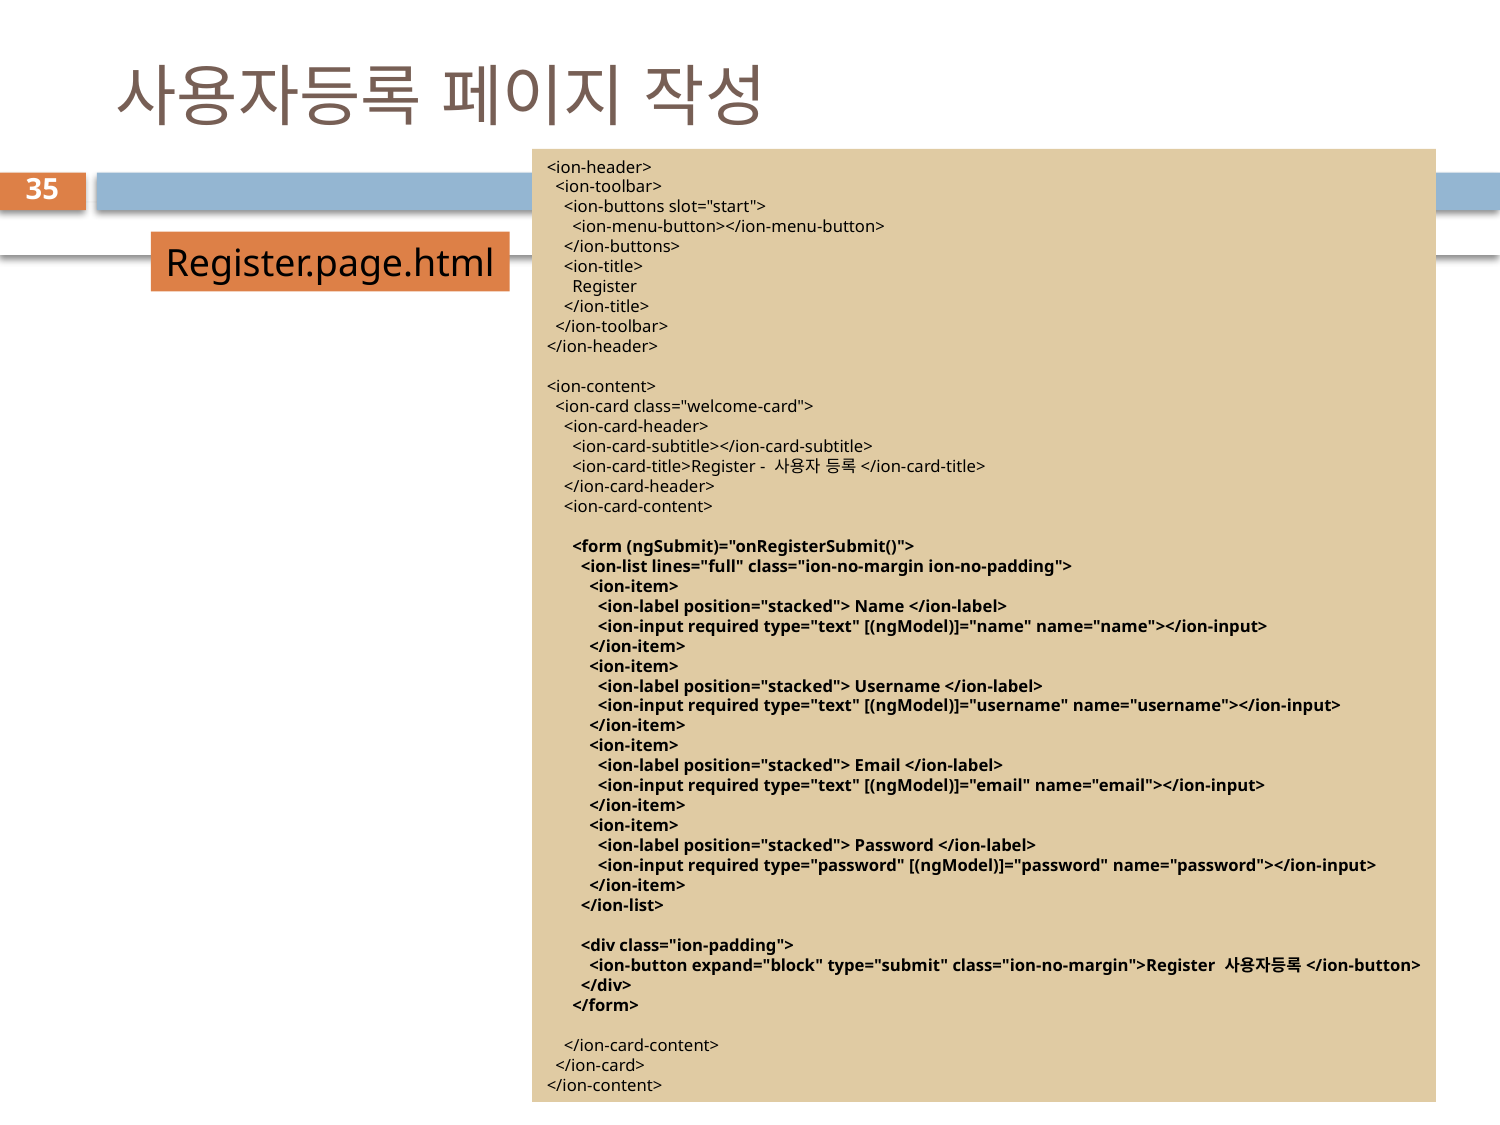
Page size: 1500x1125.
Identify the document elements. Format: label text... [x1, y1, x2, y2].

slide_number 35 [0, 170, 87, 211]
text_box Register.page.html [150, 231, 510, 292]
text_box <ion-header> <ion-toolbar> <ion-buttons slot="start"> <ion-menu-button></ion-menu-button> </ion-buttons> <ion-title> Register </ion-title> </ion-toolbar> </ion-header> <ion-content> <ion-card class="welcome-card"> <ion-card-header> <ion-card-subtitle></ion-card-subtitle> <ion-card-title>Register - 사용자 등록</ion-card-title> </ion-card-header> <ion-card-content> <form (ngSubmit)="onRegisterSubmit()"> <ion-list lines="full" class="ion-no-margin ion-no-padding"> <ion-item> <ion-label position="stacked"> Name </ion-label> <ion-input required type="text" [(ngModel)]="name" name="name"></ion-input> </ion-item> <ion-item> <ion-label position="stacked"> Username </ion-label> <ion-input required type="text" [(ngModel)]="username" name="username"></ion-input> </ion-item> <ion-item> <ion-label position="stacked"> Email </ion-label> <ion-input required type="text" [(ngModel)]="email" name="email"></ion-input> </ion-item> <ion-item> <ion-label position="stacked"> Password </ion-label> <ion-input required type="password" [(ngModel)]="password" name="password"></ion-input> </ion-item> </ion-list> <div class="ion-padding"> <ion-button expand="block" type="submit" class="ion-no-margin">Register 사용자등록</ion-button> </div> </form> </ion-card-content> </ion-card> </ion-content> [532, 148, 1436, 1102]
title 사용자등록 페이지 작성 [100, 37, 1438, 149]
